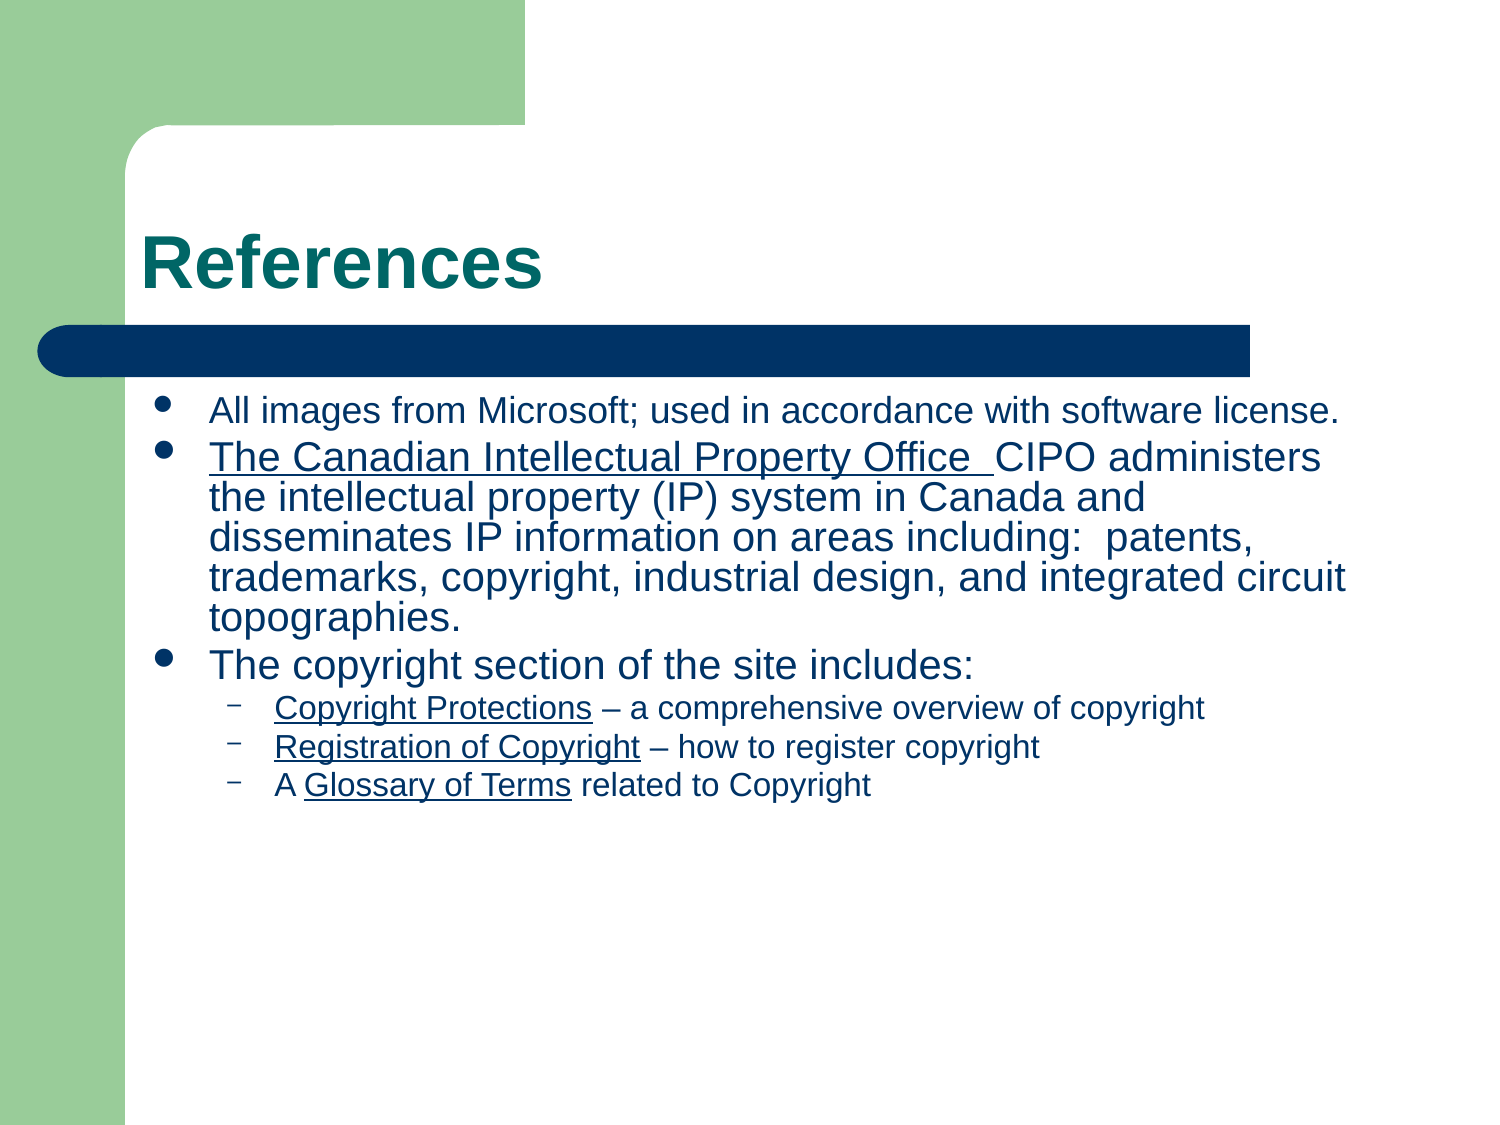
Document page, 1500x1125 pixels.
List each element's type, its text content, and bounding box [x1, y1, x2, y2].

list All images from Microsoft; used in accordance with software license. The Canadian Intellectual Property Office CIPO administers the intellectual property (IP) system in Canada and disseminates IP information on areas including: patents, trademarks, copyright, industrial design, and integrated circuit topographies. The copyright section of the site includes: Copyright Protections – a comprehensive overview of copyright Registration of Copyright – how to register copyright A Glossary of Terms related to Copyright [137, 387, 1400, 999]
title References [124, 124, 1426, 313]
